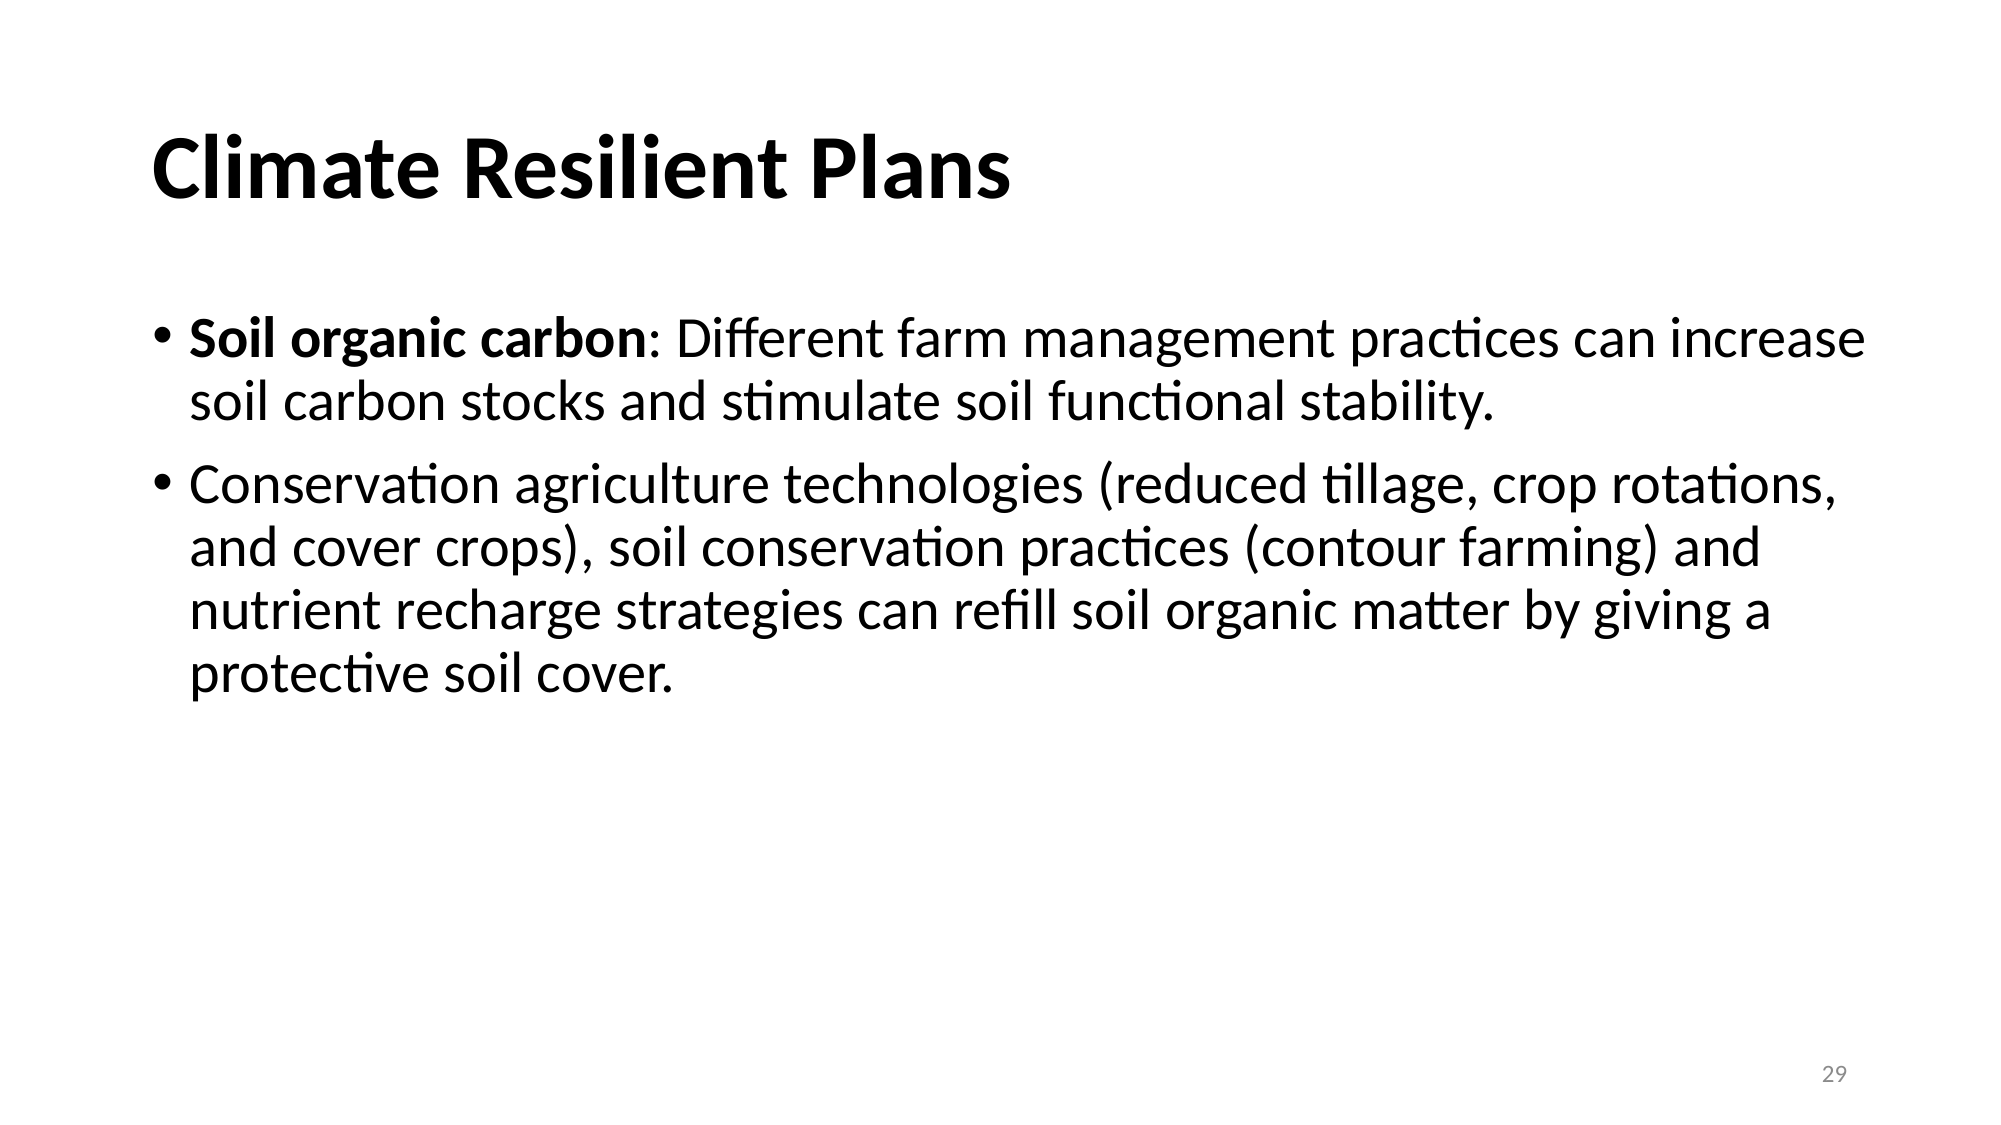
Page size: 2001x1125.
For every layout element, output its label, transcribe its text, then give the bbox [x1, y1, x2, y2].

title Climate Resilient Plans [137, 59, 1863, 278]
list Soil organic carbon: Different farm management practices can increase soil carbon stocks and stimulate soil functional stability. Conservation agriculture technologies (reduced tillage, crop rotations, and cover crops), soil conservation practices (contour farming) and nutrient recharge strategies can refill soil organic matter by giving a protective soil cover. [137, 299, 1918, 1014]
slide_number 29 [1412, 1042, 1863, 1103]
